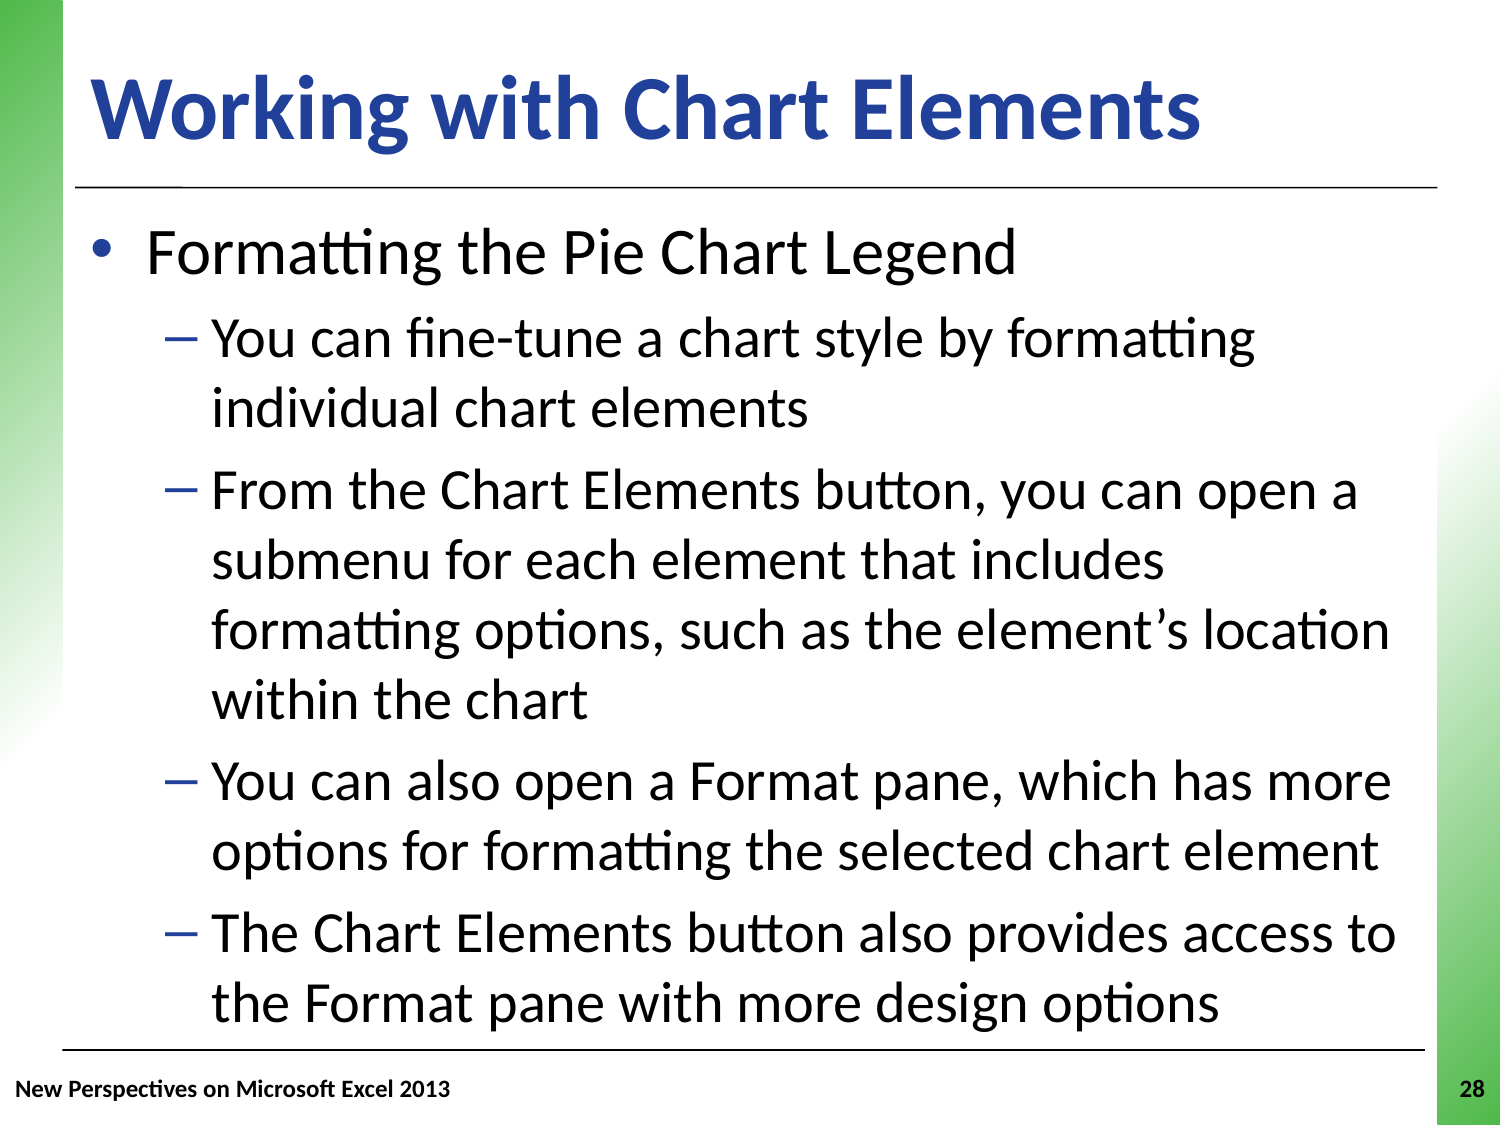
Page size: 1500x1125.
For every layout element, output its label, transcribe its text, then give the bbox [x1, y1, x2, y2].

list Formatting the Pie Chart Legend You can fine-tune a chart style by formatting individual chart elements From the Chart Elements button, you can open a submenu for each element that includes formatting options, such as the element’s location within the chart You can also open a Format pane, which has more options for formatting the selected chart element The Chart Elements button also provides access to the Format pane with more design options [74, 199, 1438, 1006]
slide_number 28 [1412, 1050, 1500, 1125]
title Working with Chart Elements [74, 24, 1438, 181]
footer New Perspectives on Microsoft Excel 2013 [0, 1050, 1350, 1125]
